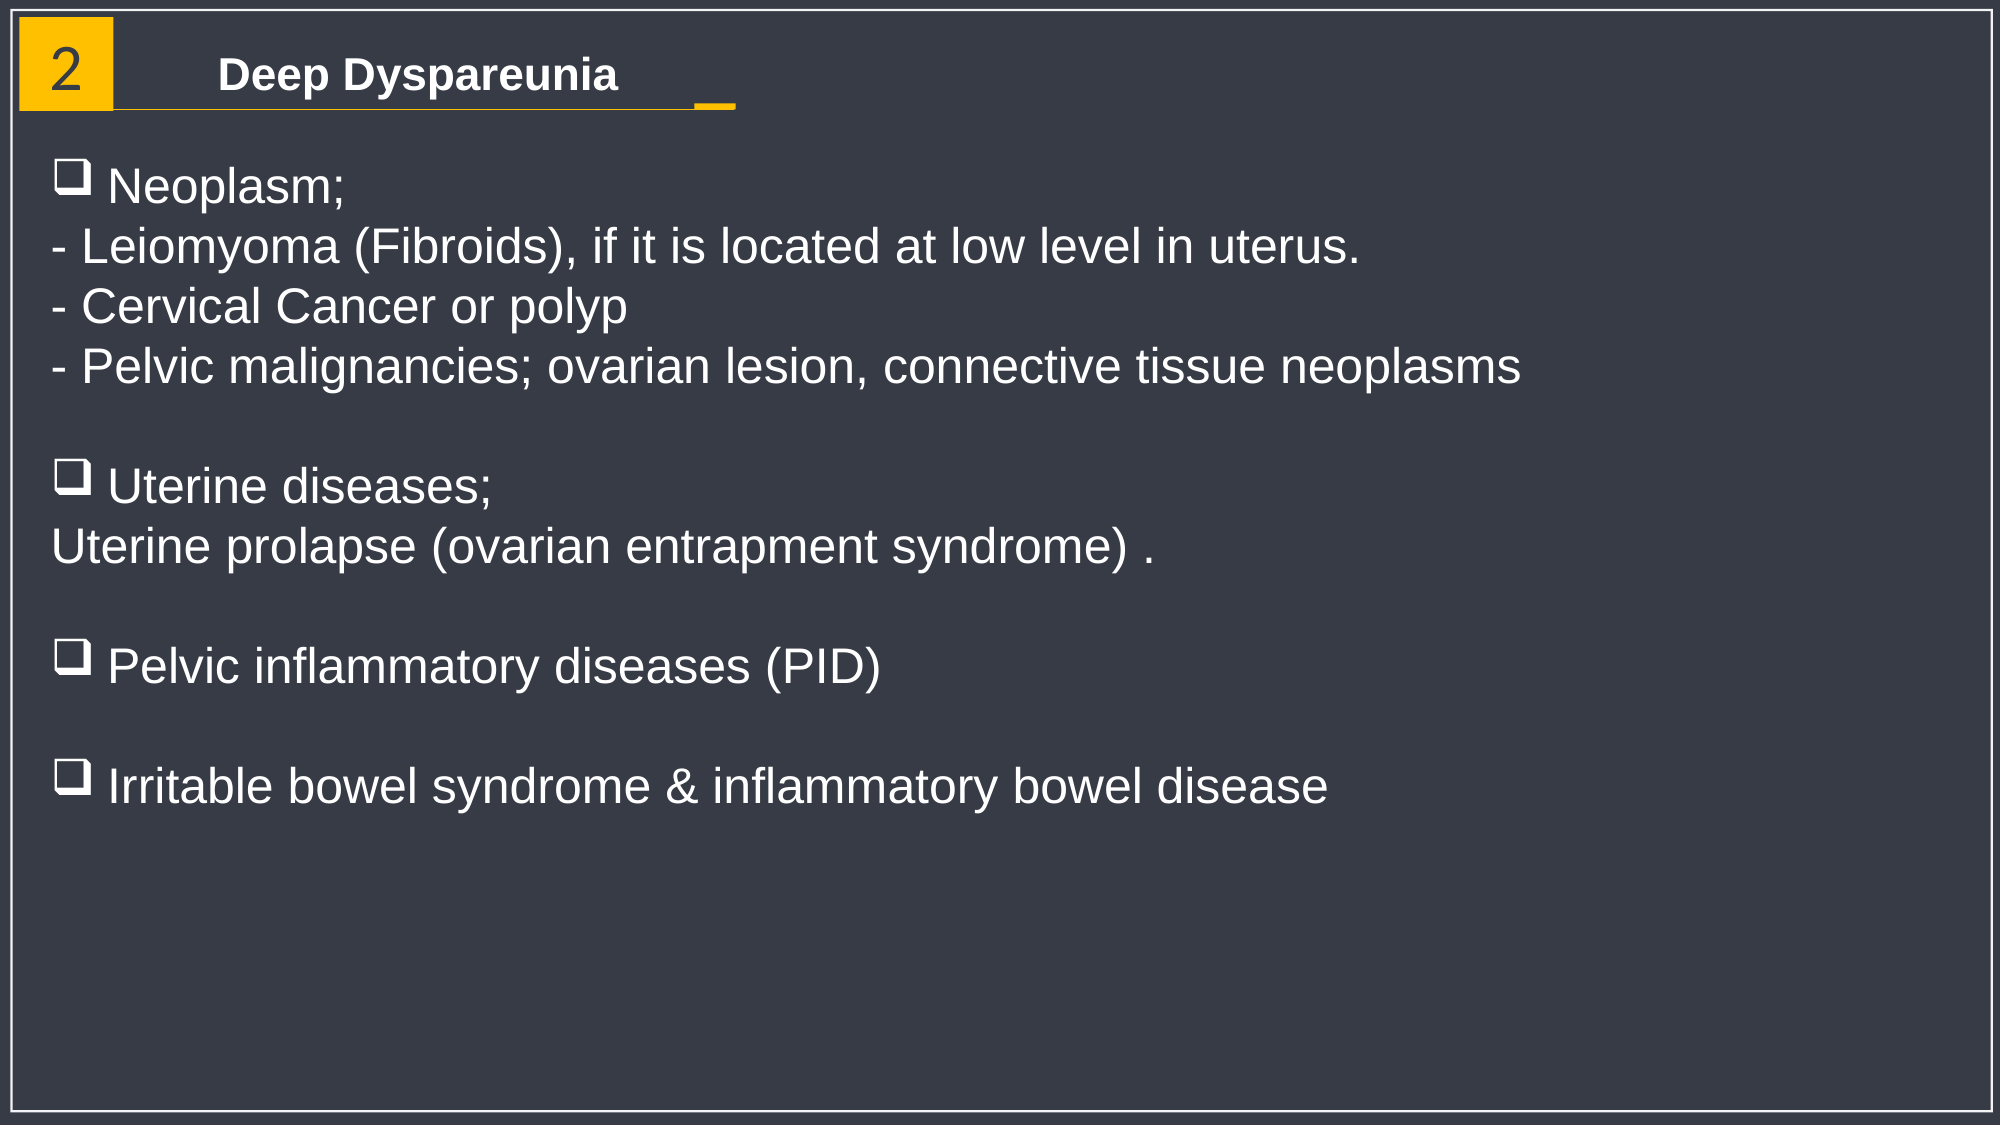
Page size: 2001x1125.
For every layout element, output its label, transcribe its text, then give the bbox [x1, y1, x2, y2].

text_box 2 [19, 17, 114, 111]
text_box [694, 103, 736, 110]
text_box Deep Dyspareunia [70, 25, 766, 108]
text_box [10, 8, 1993, 1113]
text_box Neoplasm; - Leiomyoma (Fibroids), if it is located at low level in uterus. - Cervical Cancer or polyp - Pelvic malignancies; ovarian lesion, connective tissue neoplasms Uterine diseases; Uterine prolapse (ovarian entrapment syndrome) . Pelvic inflammatory diseases (PID) Irritable bowel syndrome & inflammatory bowel disease [35, 138, 1843, 1066]
